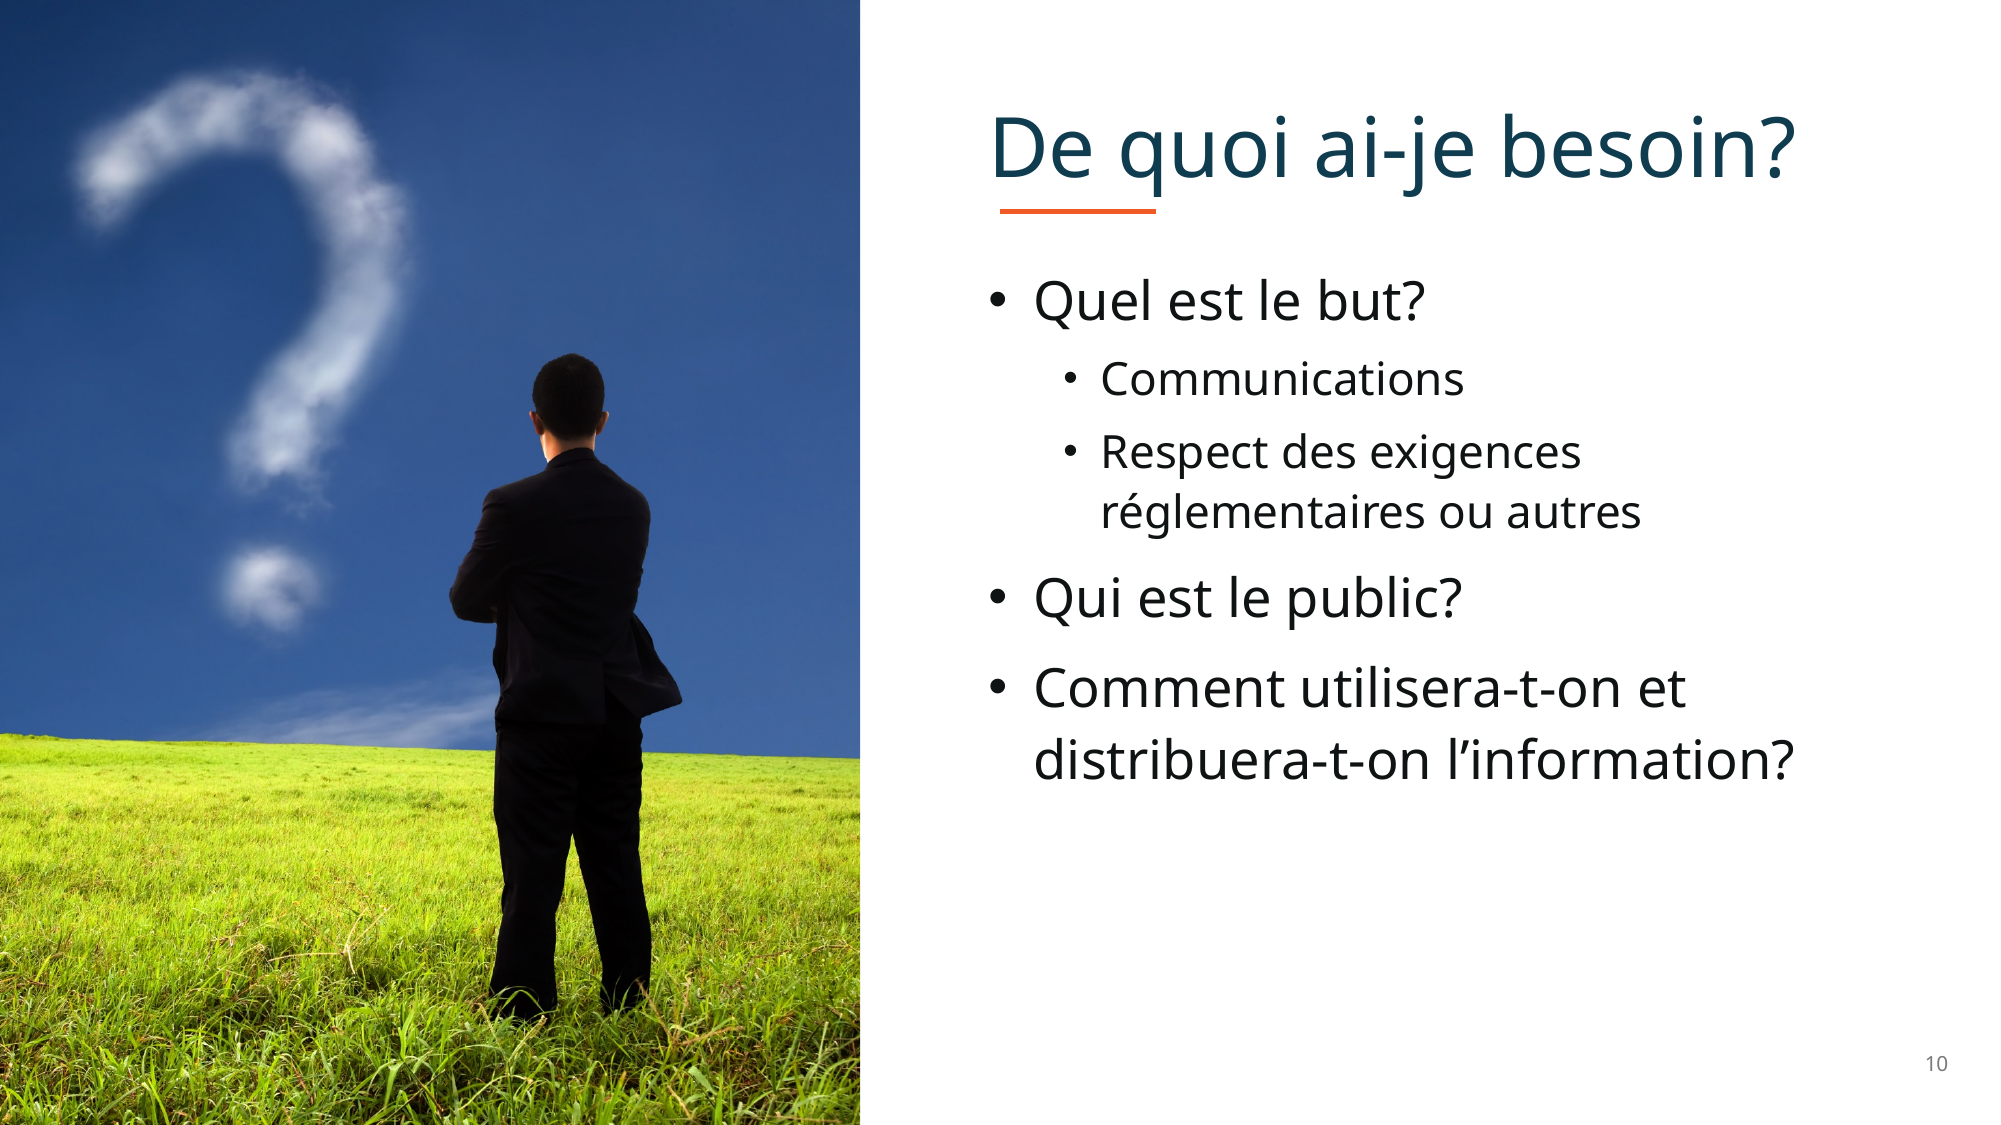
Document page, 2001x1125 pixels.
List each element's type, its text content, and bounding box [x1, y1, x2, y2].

picture [0, 0, 861, 1125]
list Quel est le but? Communications Respect des exigences réglementaires ou autres Qui est le public? Comment utilisera-t-on et distribuera-t-on l’information? [988, 260, 1897, 1024]
title De quoi ai-je besoin? [988, 105, 1896, 197]
slide_number 10 [1895, 1043, 1978, 1085]
